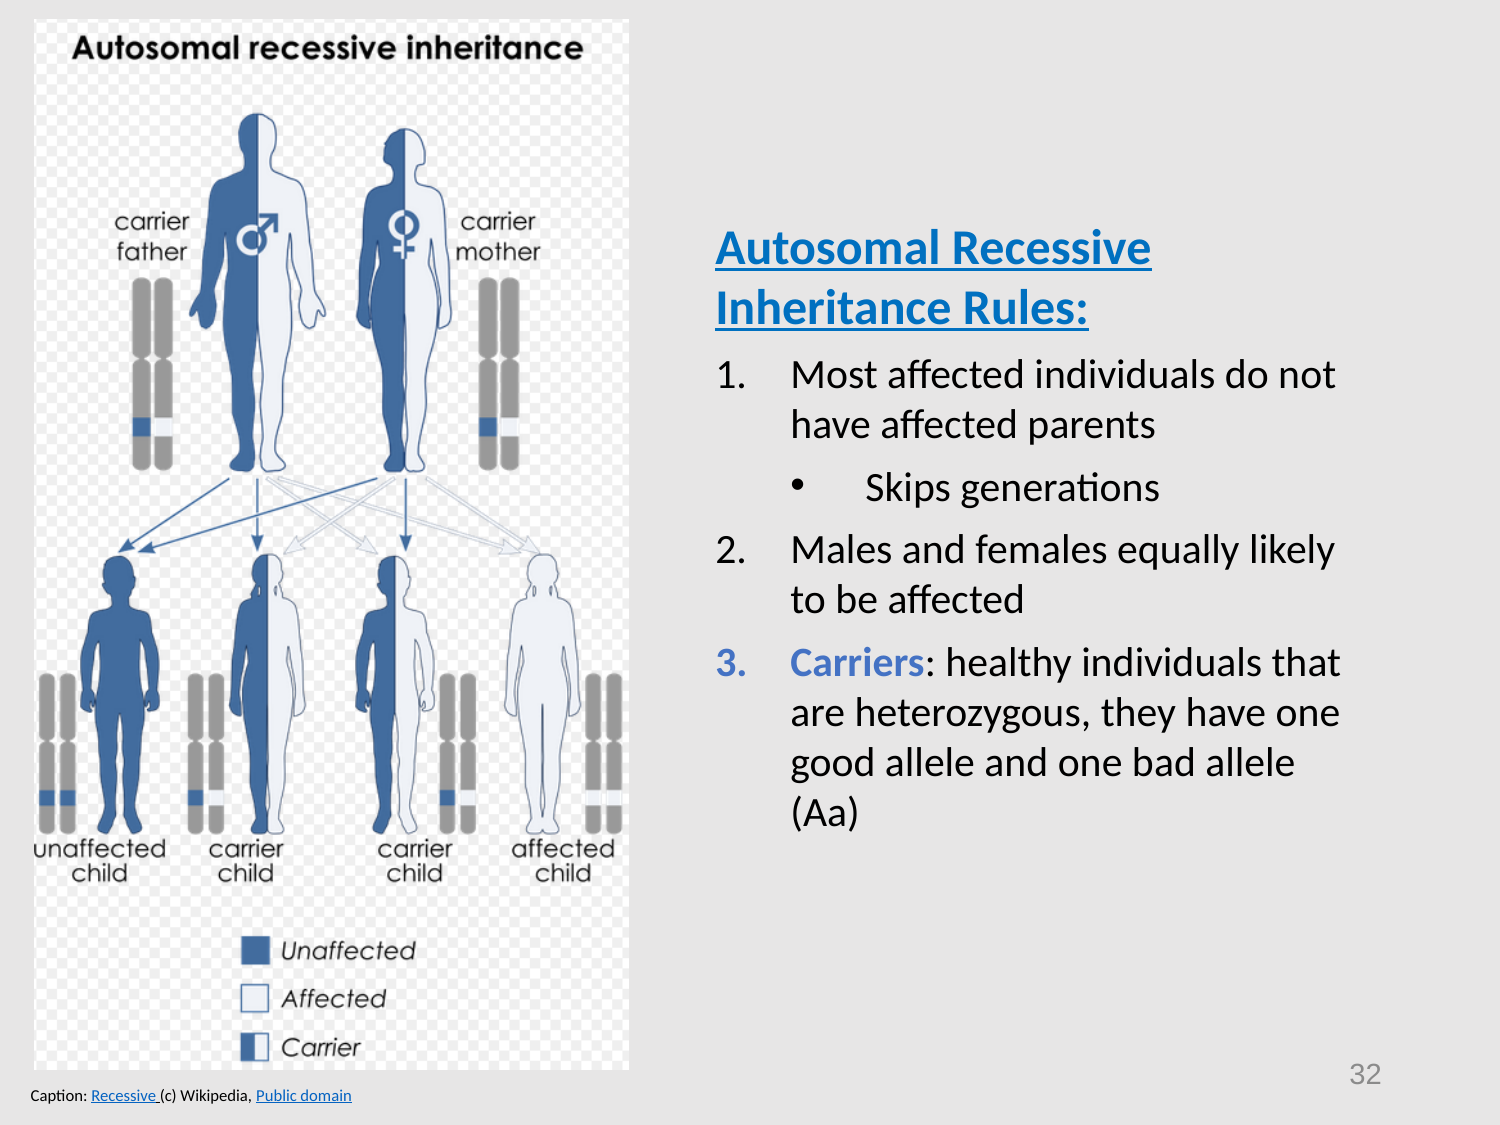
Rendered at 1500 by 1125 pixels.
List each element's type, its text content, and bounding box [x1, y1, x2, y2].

text_box Caption: Recessive (c) Wikipedia, Public domain [15, 1076, 766, 1112]
text_box Autosomal Recessive Inheritance Rules: Most affected individuals do not have affected parents Skips generations Males and females equally likely to be affected Carriers: healthy individuals that are heterozygous, they have one good allele and one bad allele (Aa) [629, 207, 1389, 843]
slide_number 32 [1059, 1042, 1397, 1103]
picture [33, 19, 629, 1070]
